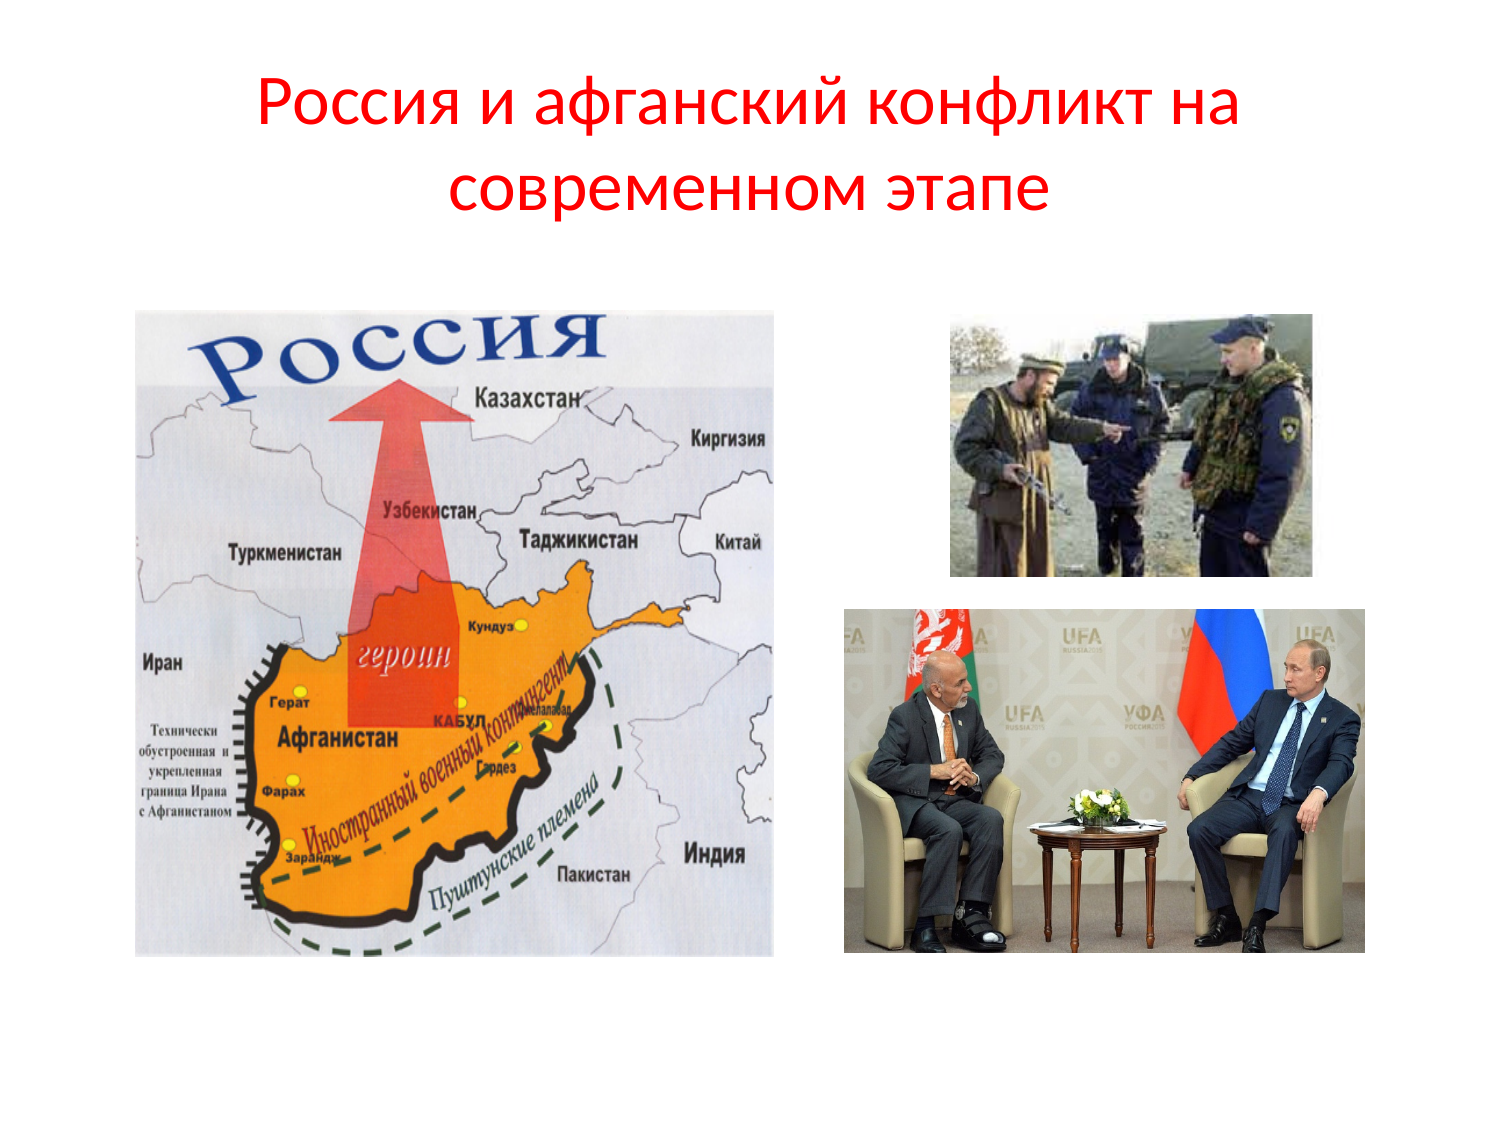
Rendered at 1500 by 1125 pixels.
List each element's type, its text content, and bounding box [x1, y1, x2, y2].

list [135, 310, 774, 957]
picture [844, 609, 1365, 953]
picture [950, 314, 1400, 578]
title Россия и афганский конфликт на современном этапе [75, 45, 1425, 233]
